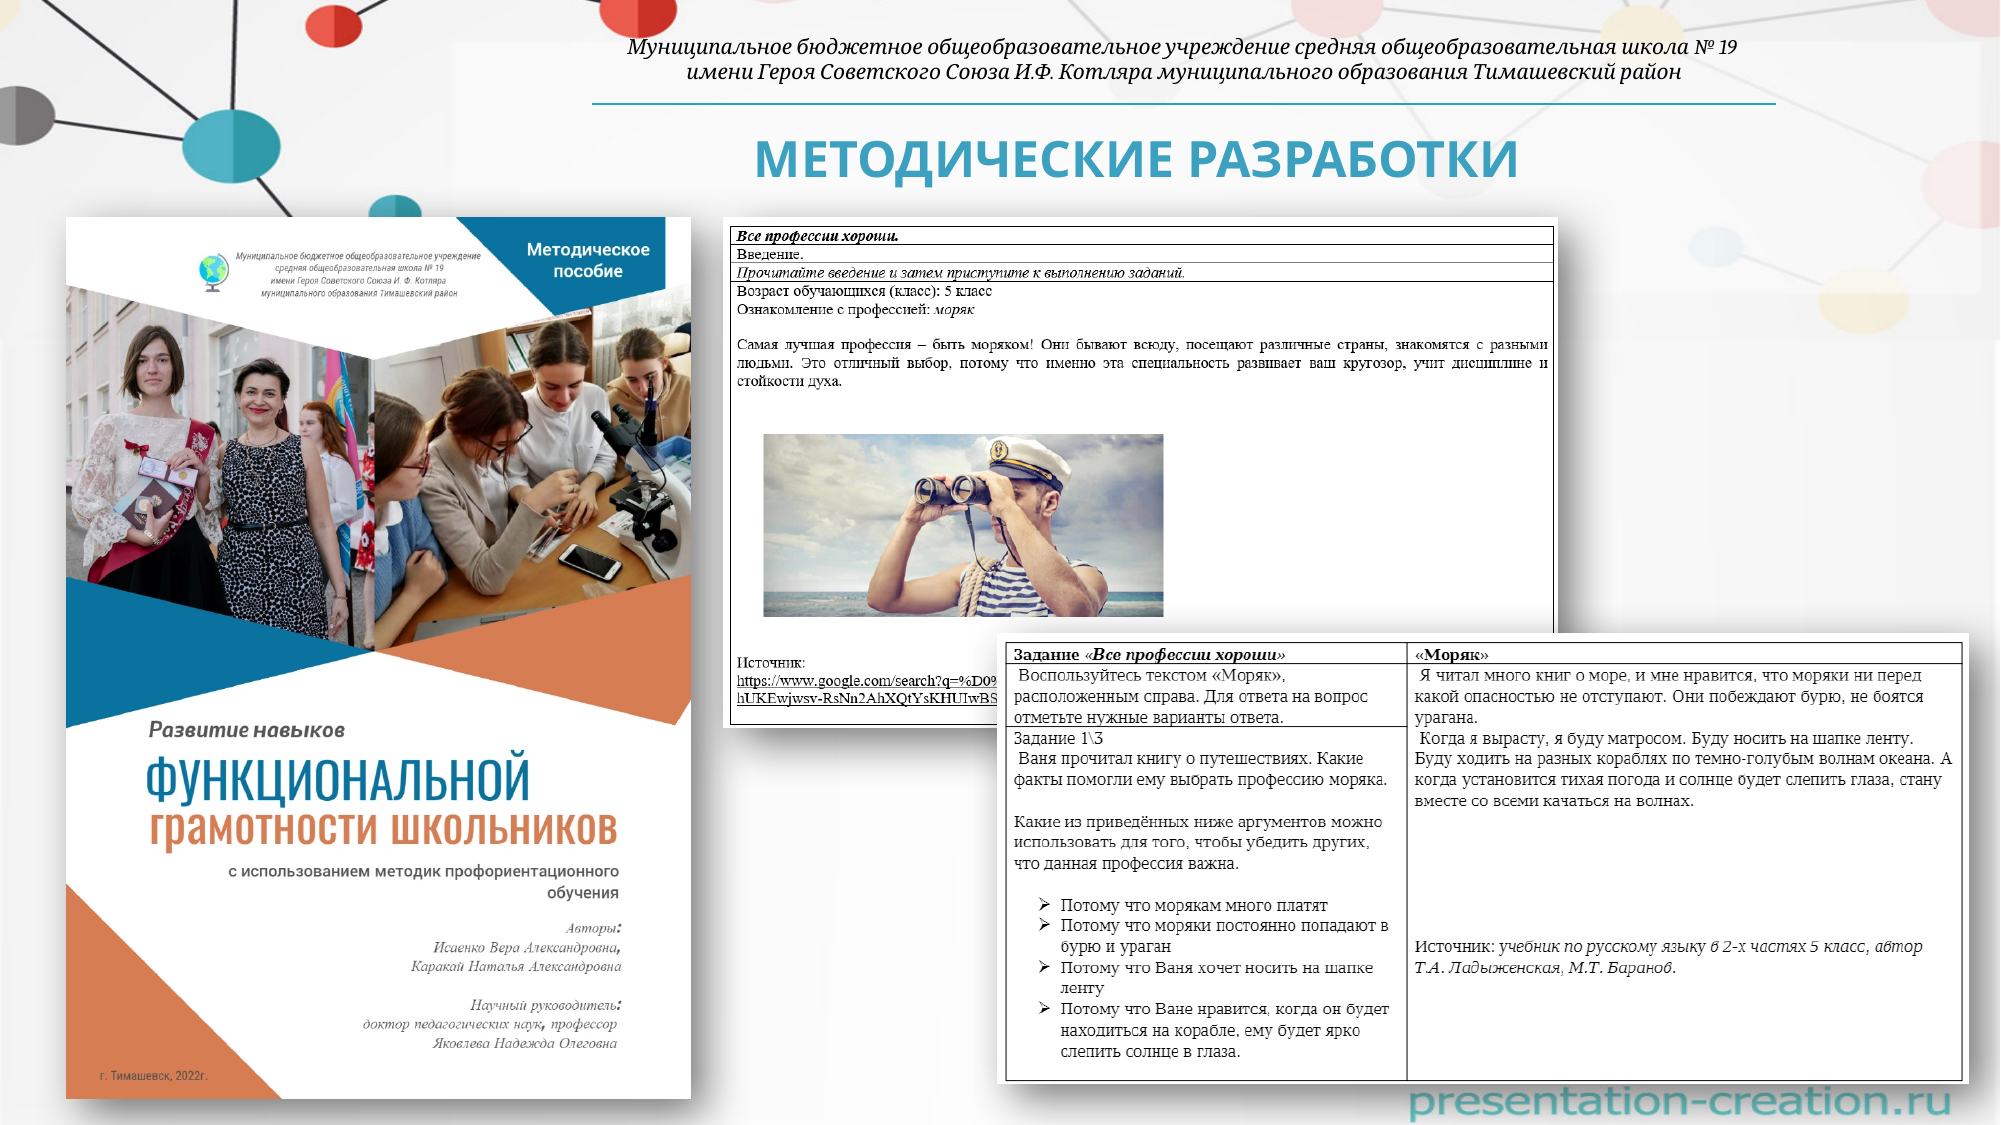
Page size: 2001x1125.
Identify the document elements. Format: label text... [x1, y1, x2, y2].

picture [0, 0, 2001, 1125]
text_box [477, 25, 1887, 105]
text_box Методические Разработки [274, 100, 2000, 223]
